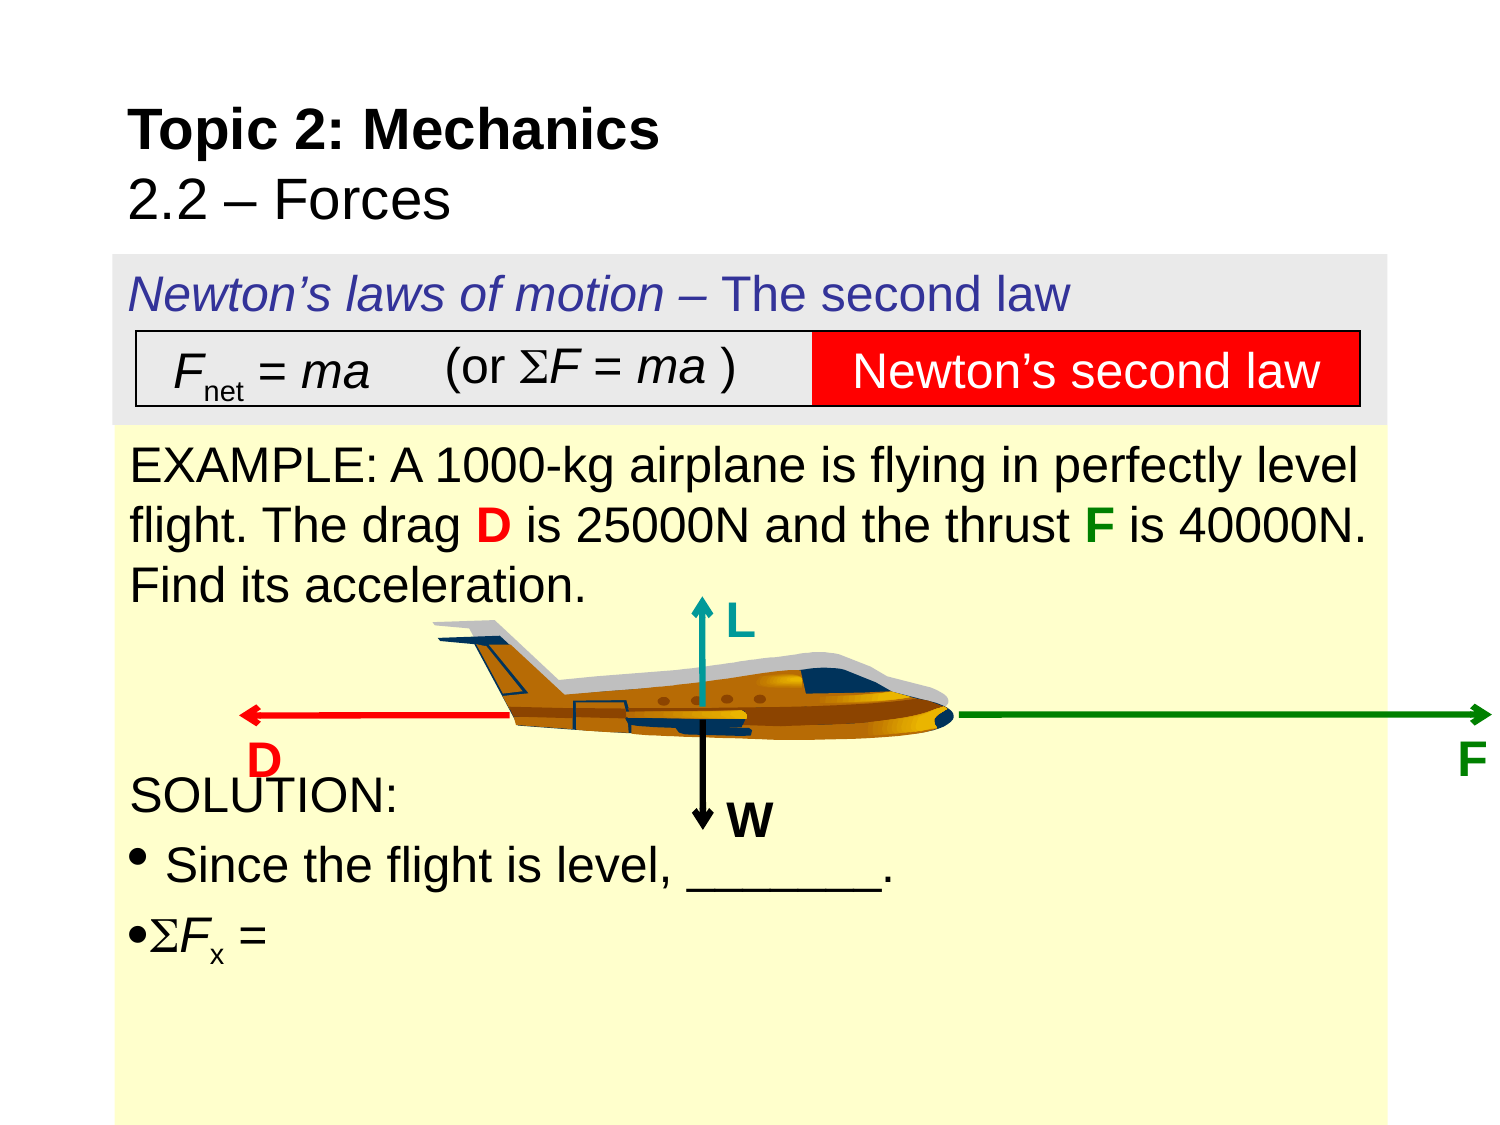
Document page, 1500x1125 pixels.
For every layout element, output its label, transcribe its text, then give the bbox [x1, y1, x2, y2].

text_box Newton’s laws of motion – The second law [112, 254, 1388, 425]
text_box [230, 579, 1500, 856]
text_box EXAMPLE: A 1000-kg airplane is flying in perfectly level flight. The drag D is 25000N and the thrust F is 40000N. Find its acceleration. SOLUTION: Since the flight is level, _______. Fx = [114, 425, 1388, 1125]
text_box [135, 330, 1361, 407]
title Topic 2: Mechanics 2.2 – Forces [112, 87, 1388, 235]
